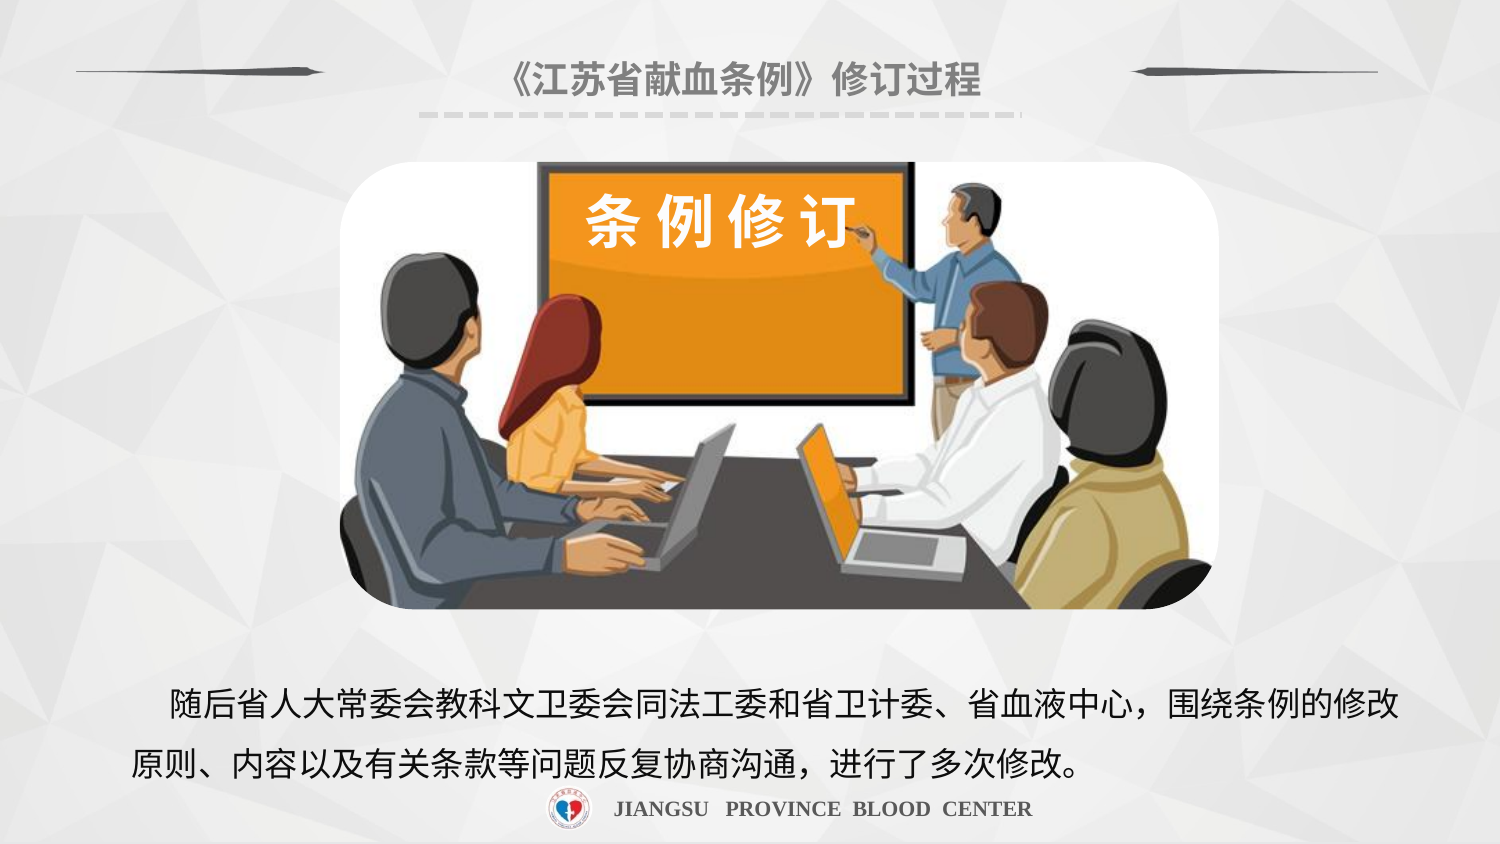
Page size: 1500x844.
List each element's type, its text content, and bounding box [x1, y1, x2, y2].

picture [0, 0, 1500, 844]
text_box 随后省人大常委会教科文卫委会同法工委和省卫计委、省血液中心，围绕条例的修改原则、内容以及有关条款等问题反复协商沟通，进行了多次修改。 [117, 656, 1417, 791]
text_box 《江苏省献血条例》修订过程 [372, 55, 1105, 101]
